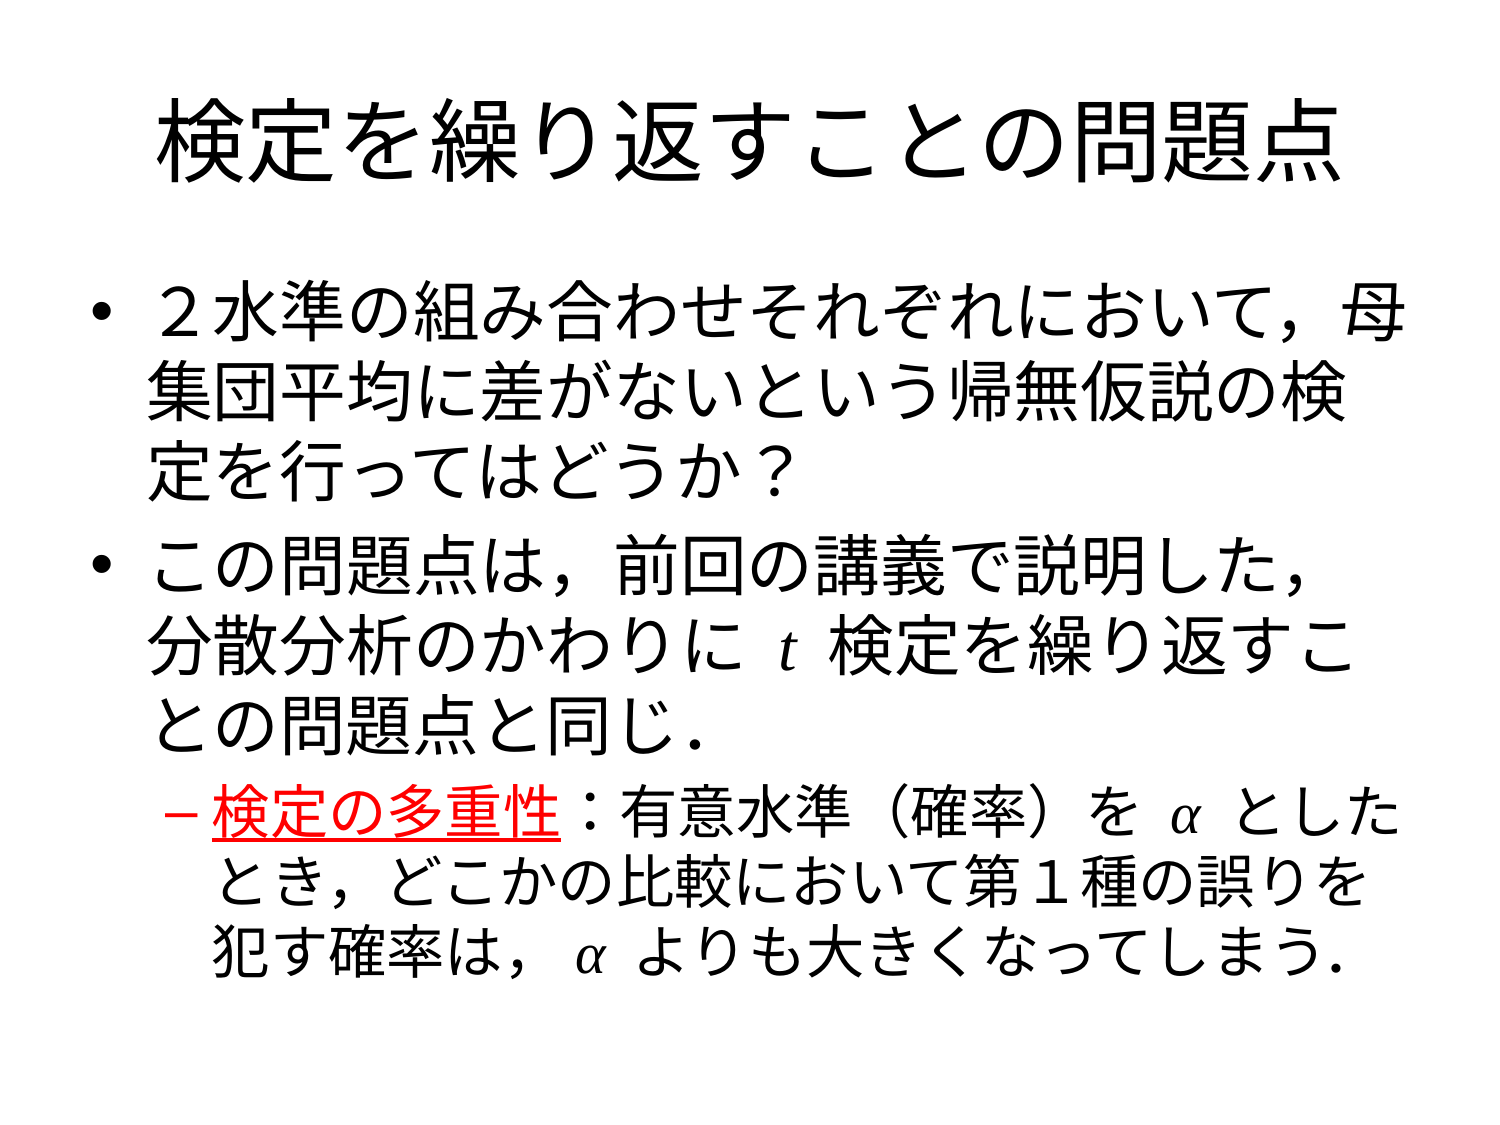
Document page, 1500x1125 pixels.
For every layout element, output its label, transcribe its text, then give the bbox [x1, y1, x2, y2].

title 検定を繰り返すことの問題点 [75, 45, 1425, 233]
list ２水準の組み合わせそれぞれにおいて，母集団平均に差がないという帰無仮説の検定を行ってはどうか？ この問題点は，前回の講義で説明した，分散分析のかわりに t 検定を繰り返すことの問題点と同じ． 検定の多重性：有意水準（確率）を α としたとき，どこかの比較において第１種の誤りを犯す確率は，α よりも大きくなってしまう． [75, 262, 1425, 1005]
